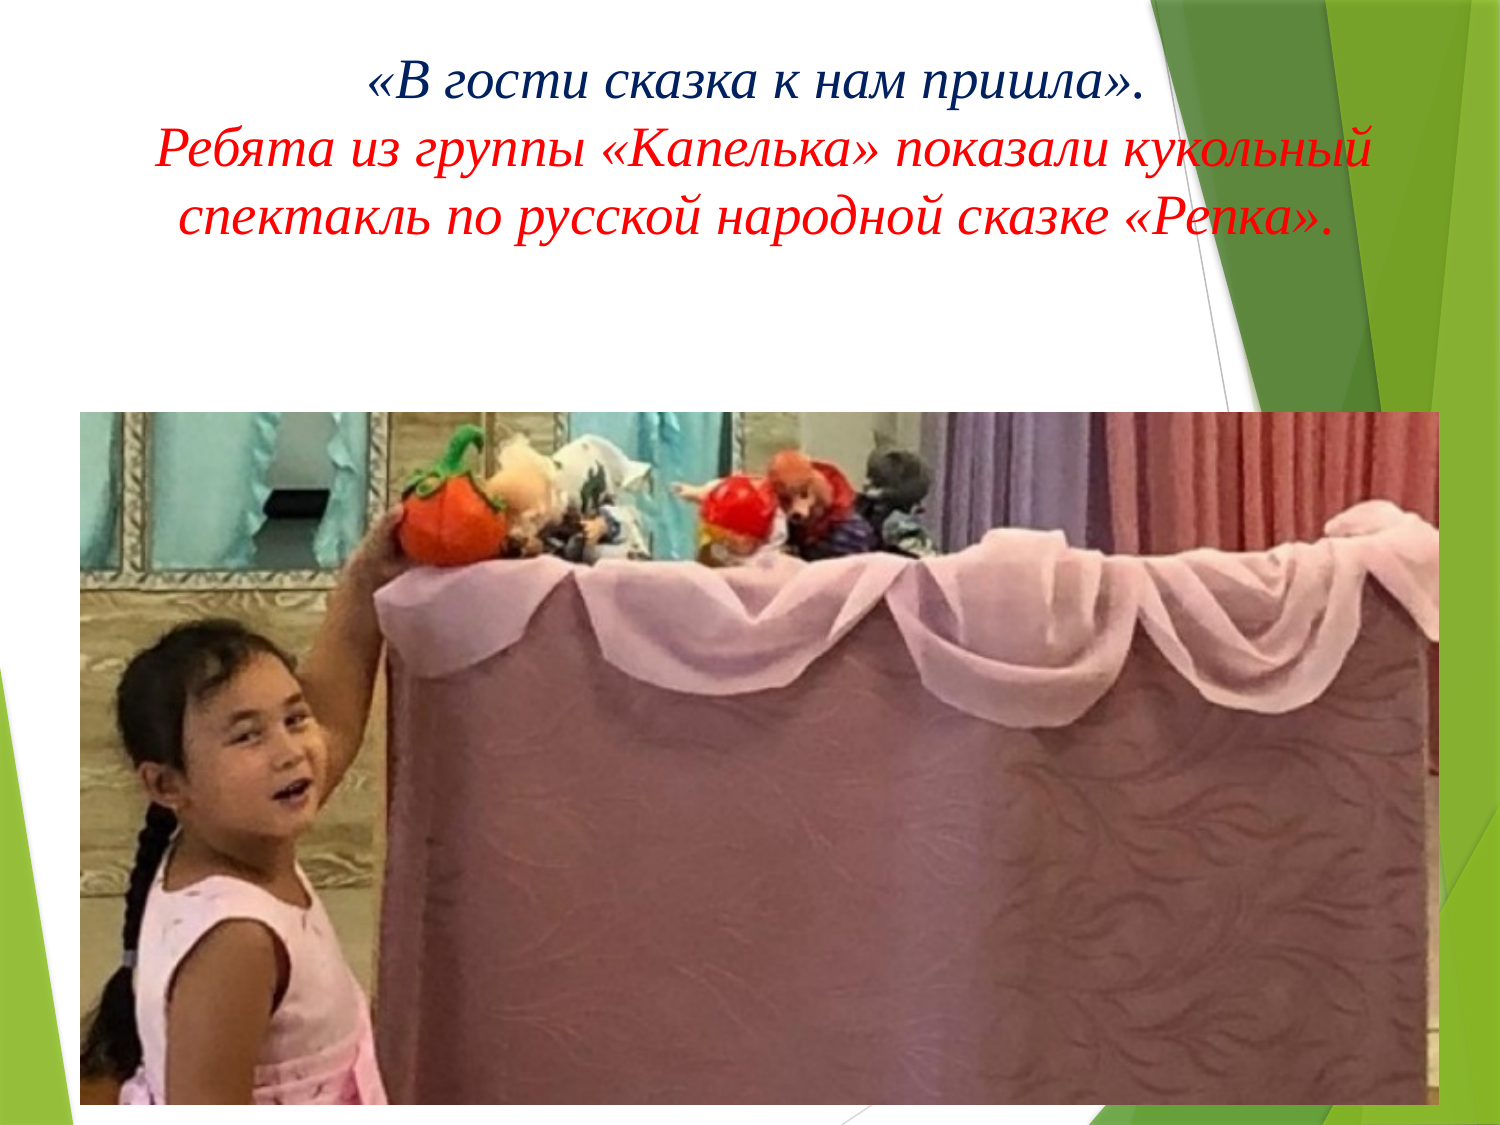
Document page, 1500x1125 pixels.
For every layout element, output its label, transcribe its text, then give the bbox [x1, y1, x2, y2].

title «В гости сказка к нам пришла». Ребята из группы «Капелька» показали кукольный спектакль по русской народной сказке «Репка». [106, 33, 1408, 366]
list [79, 411, 1439, 1106]
